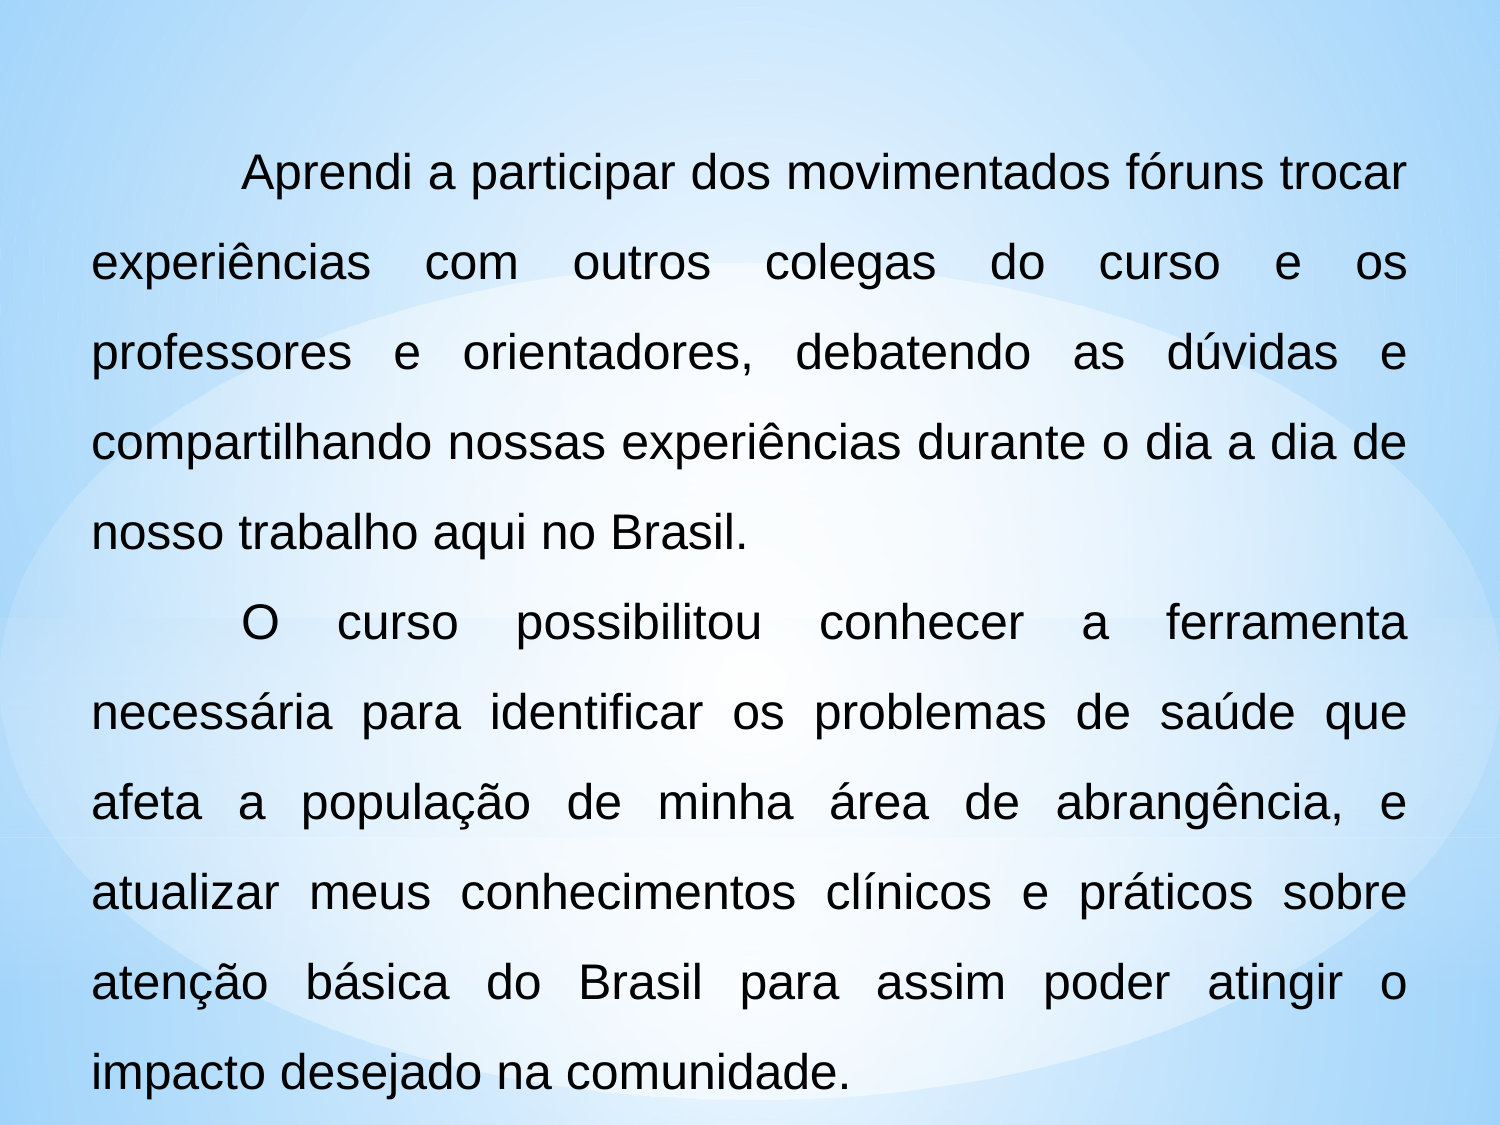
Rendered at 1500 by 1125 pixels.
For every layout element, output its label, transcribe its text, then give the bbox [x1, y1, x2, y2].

text_box Aprendi a participar dos movimentados fóruns trocar experiências com outros colegas do curso e os professores e orientadores, debatendo as dúvidas e compartilhando nossas experiências durante o dia a dia de nosso trabalho aqui no Brasil. O curso possibilitou conhecer a ferramenta necessária para identificar os problemas de saúde que afeta a população de minha área de abrangência, e atualizar meus conhecimentos clínicos e práticos sobre atenção básica do Brasil para assim poder atingir o impacto desejado na comunidade. [76, 101, 1423, 1107]
